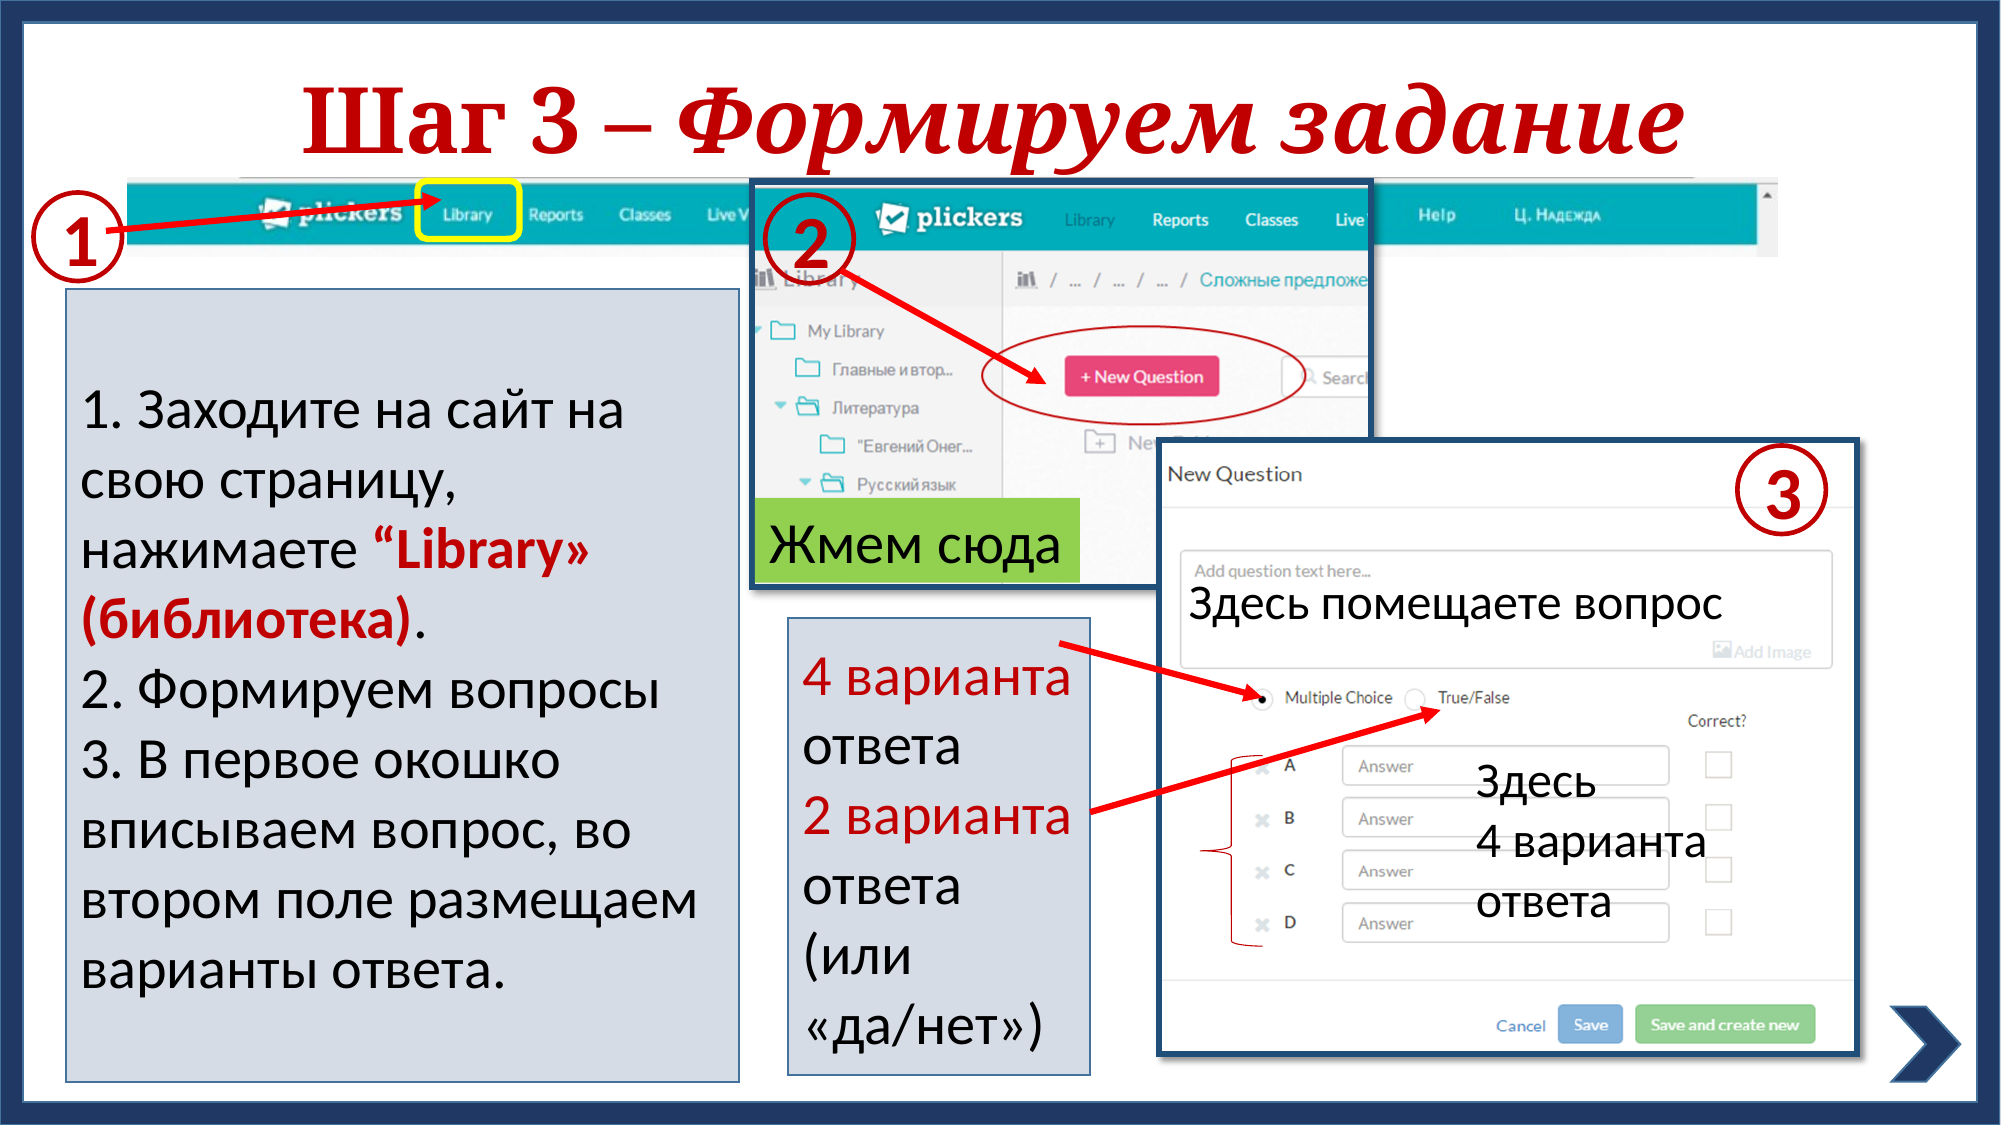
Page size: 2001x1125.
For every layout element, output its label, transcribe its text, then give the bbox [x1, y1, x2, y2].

text_box Шаг 3 – Формируем задание [60, 54, 1926, 185]
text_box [754, 184, 1872, 1075]
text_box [105, 199, 442, 231]
text_box [1889, 1005, 1962, 1083]
text_box 1. Заходите на сайт на свою страницу, нажимаете “Library» (библиотека). 2. Формируем вопросы 3. В первое окошко вписываем вопрос, во втором поле размещаем варианты ответа. [65, 288, 740, 1083]
text_box 1 [32, 191, 124, 283]
picture [127, 177, 1778, 257]
